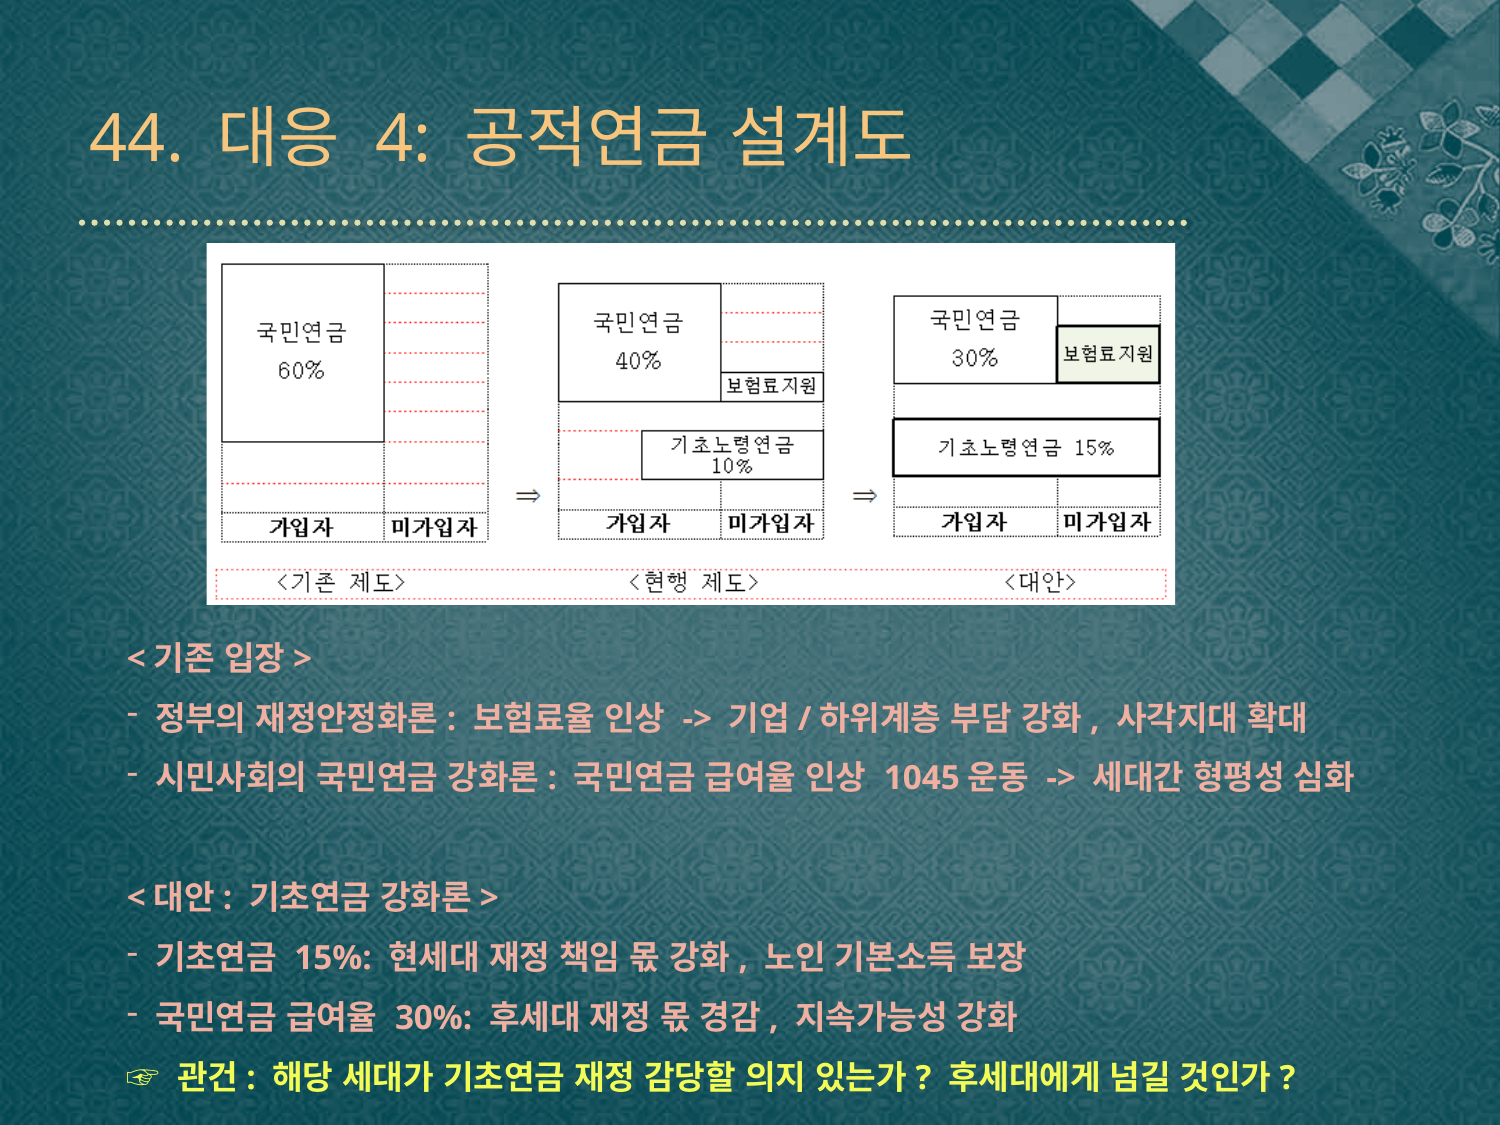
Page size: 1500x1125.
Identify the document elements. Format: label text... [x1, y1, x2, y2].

title 44. 대응 4: 공적연금 설계도 [75, 58, 1447, 211]
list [206, 243, 1176, 605]
text_box <기존 입장> 정부의 재정안정화론: 보험료율 인상 -> 기업/하위계층 부담 강화, 사각지대 확대 시민사회의 국민연금 강화론: 국민연금 급여율 인상 1045운동 -> 세대간 형평성 심화 <대안: 기초연금 강화론> 기초연금 15%: 현세대 재정 책임 몫 강화, 노인 기본소득 보장 국민연금 급여율 30%: 후세대 재정 몫 경감, 지속가능성 강화 ☞ 관건: 해당 세대가 기초연금 재정 감당할 의지 있는가? 후세대에게 넘길 것인가? [112, 609, 1447, 1104]
